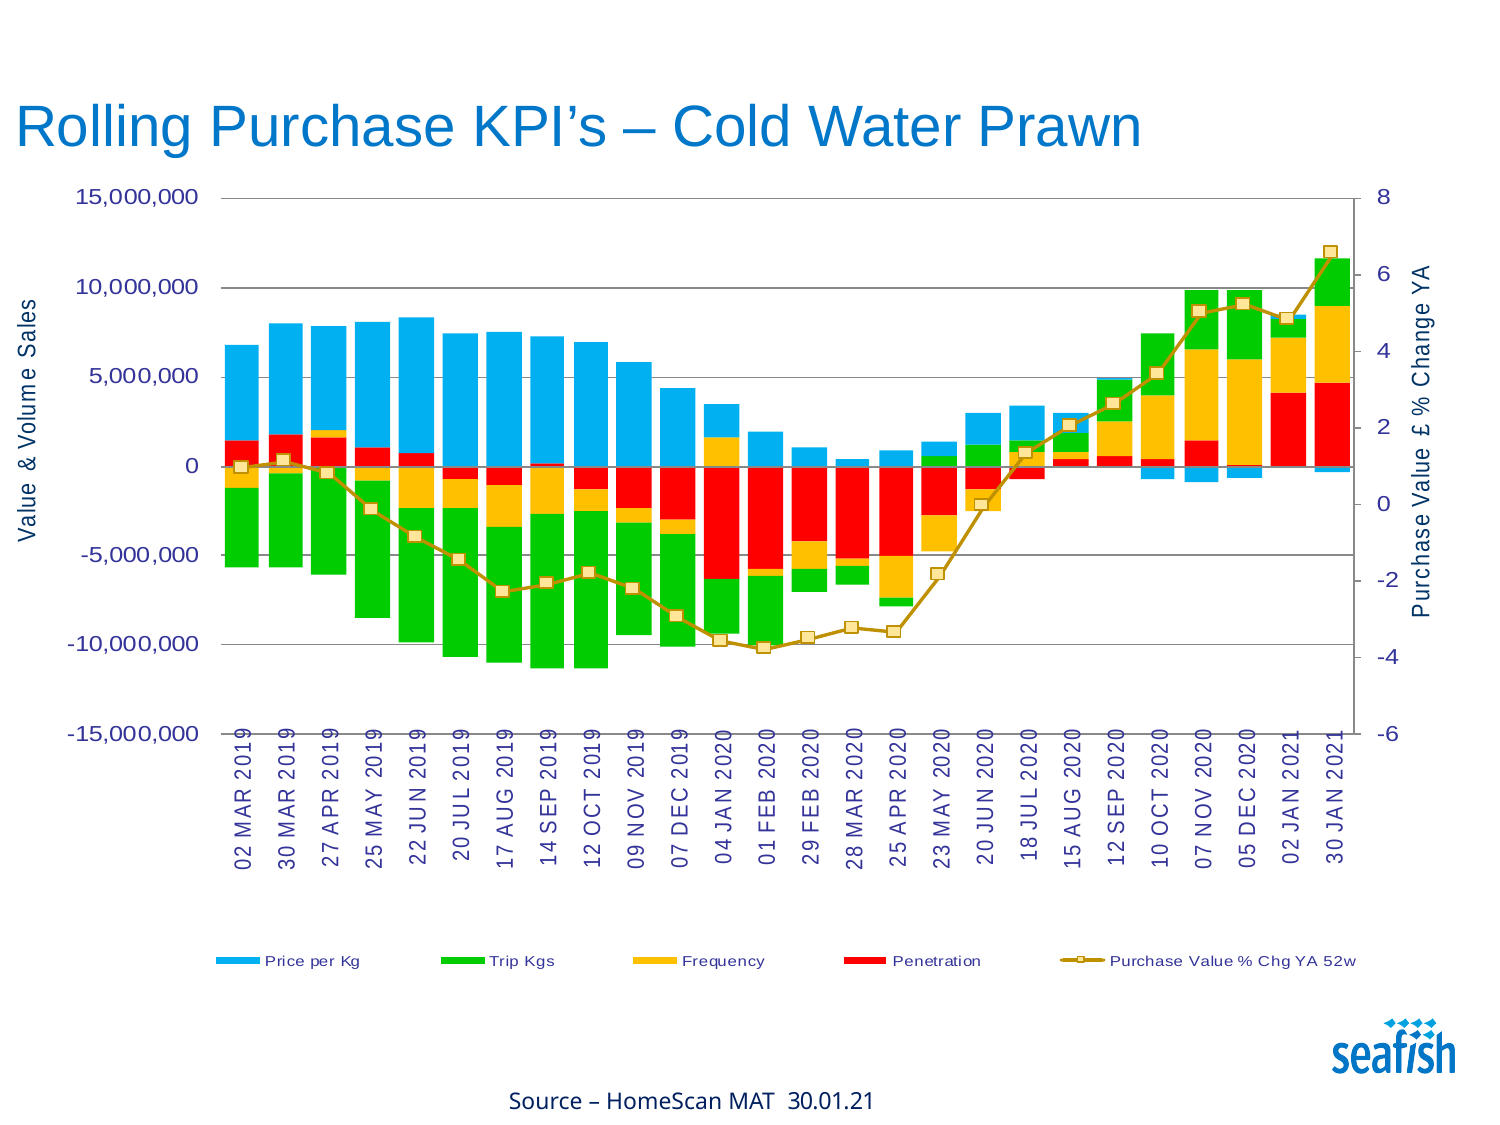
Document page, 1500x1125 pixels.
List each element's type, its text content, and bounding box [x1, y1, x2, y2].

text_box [0, 178, 1496, 1011]
text_box Source – HomeScan MAT [349, 1073, 799, 1123]
title Rolling Purchase KPI’s – Cold Water Prawn [0, 78, 1459, 169]
picture [1332, 1018, 1455, 1074]
picture [782, 1082, 1048, 1119]
picture [1407, 1018, 1417, 1022]
